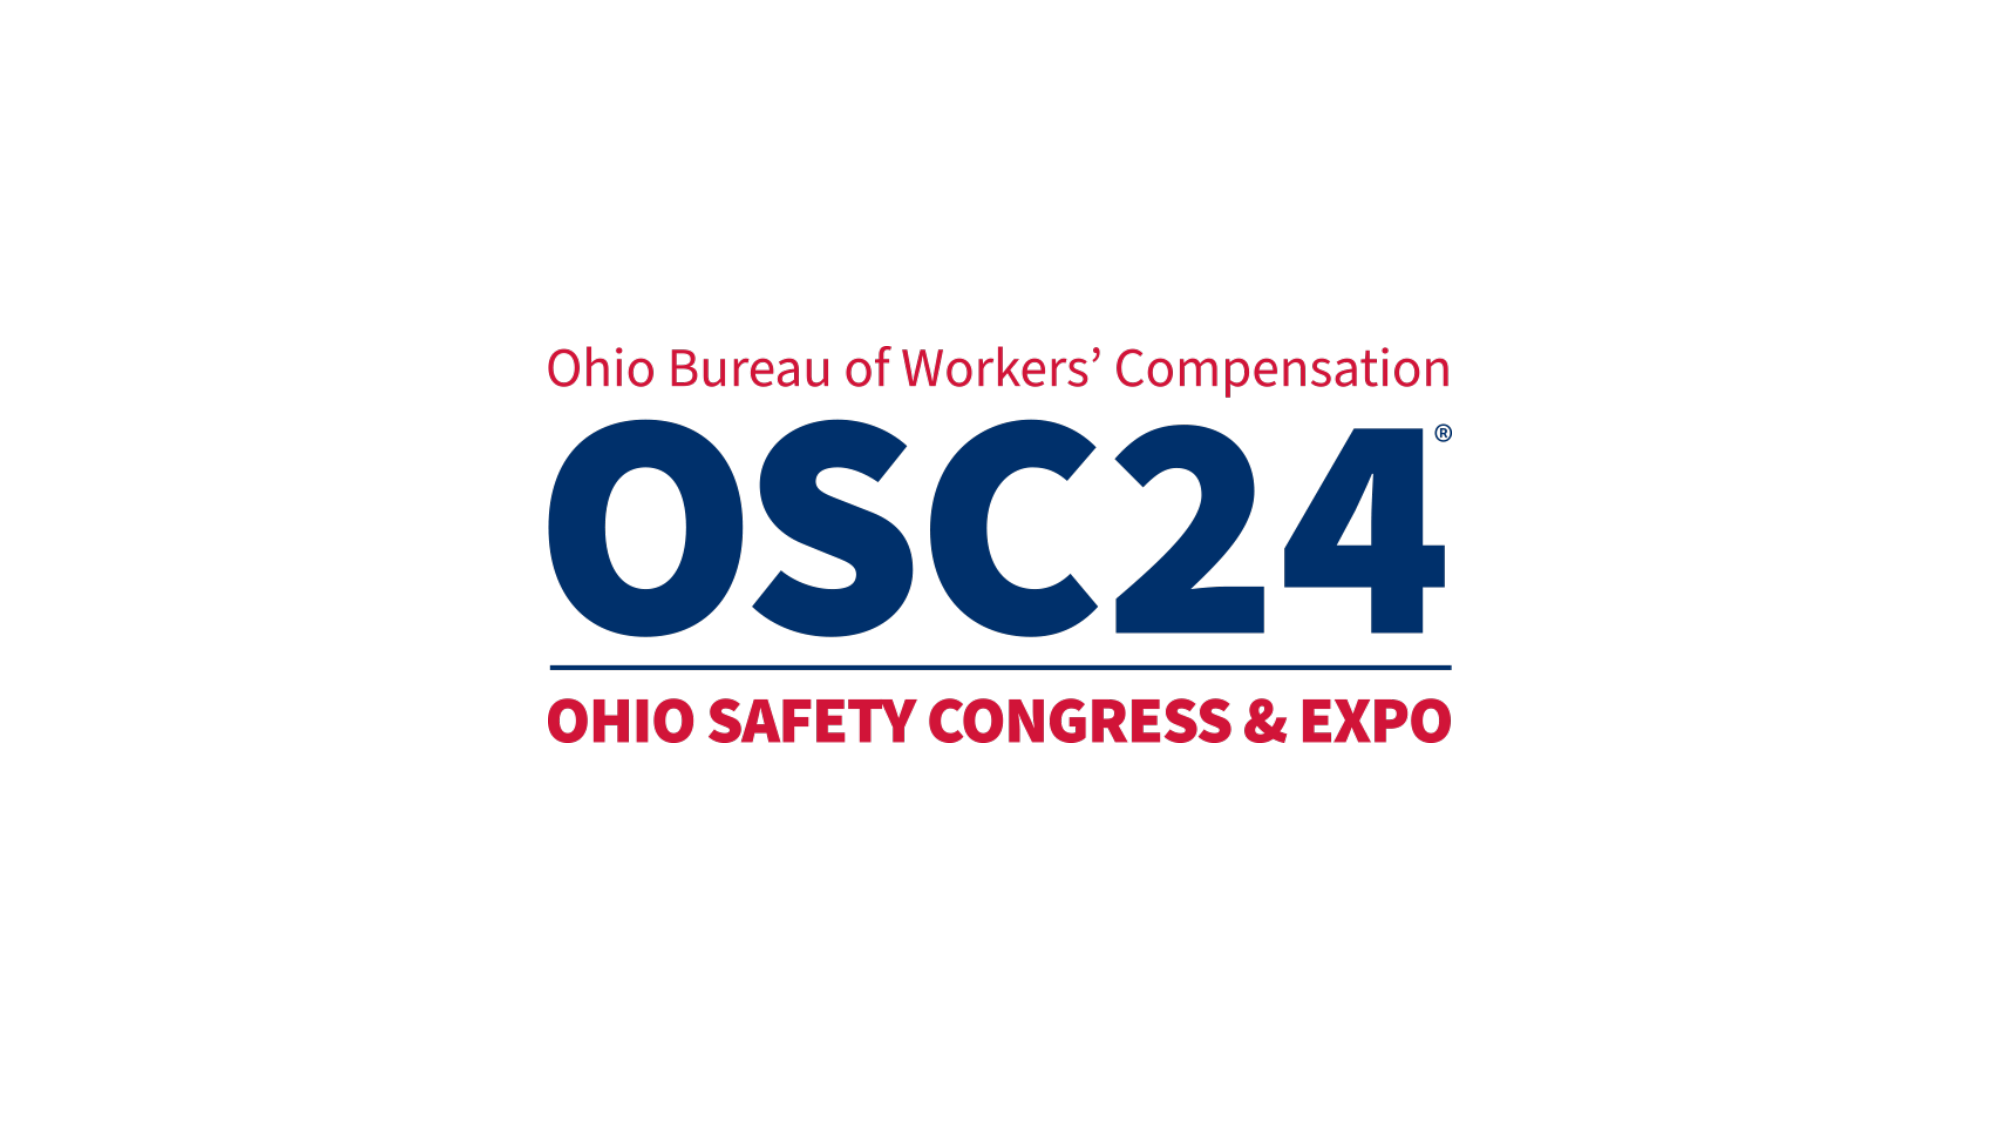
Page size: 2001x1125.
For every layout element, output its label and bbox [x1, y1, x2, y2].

picture [548, 346, 1452, 743]
